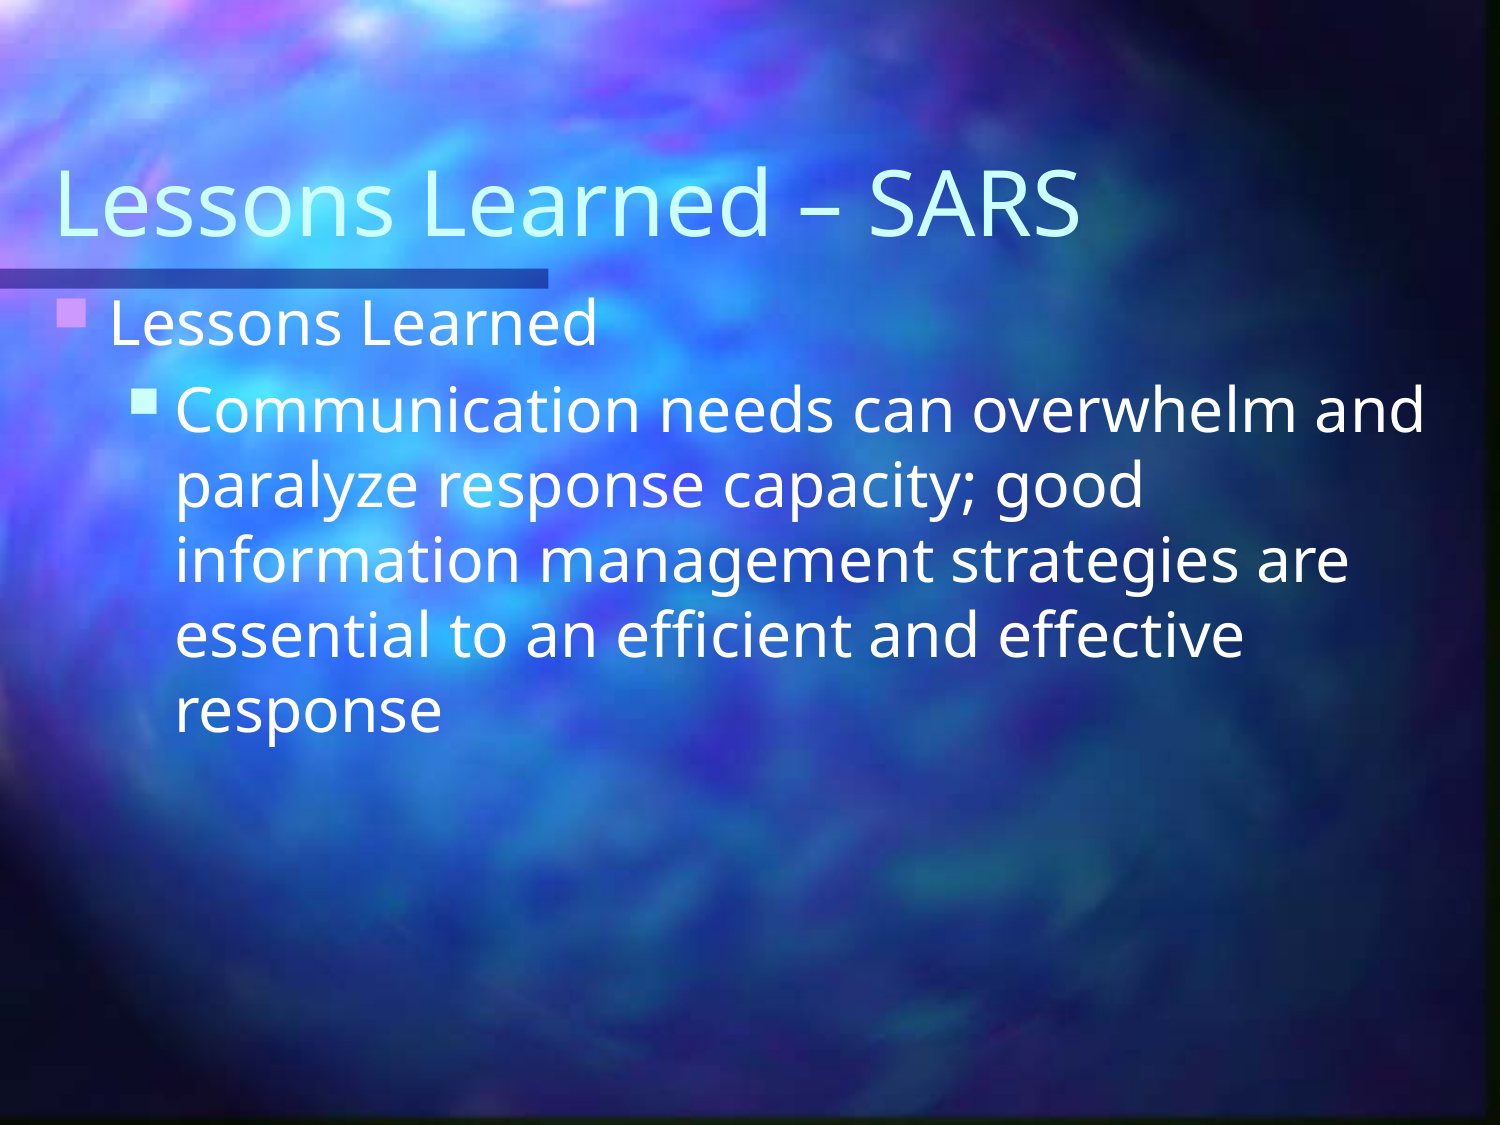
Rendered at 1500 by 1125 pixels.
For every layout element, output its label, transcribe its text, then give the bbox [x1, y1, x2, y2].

list Lessons Learned Communication needs can overwhelm and paralyze response capacity; good information management strategies are essential to an efficient and effective response [37, 274, 1463, 1076]
title Lessons Learned – SARS [37, 74, 1313, 263]
picture [0, 0, 1500, 1125]
